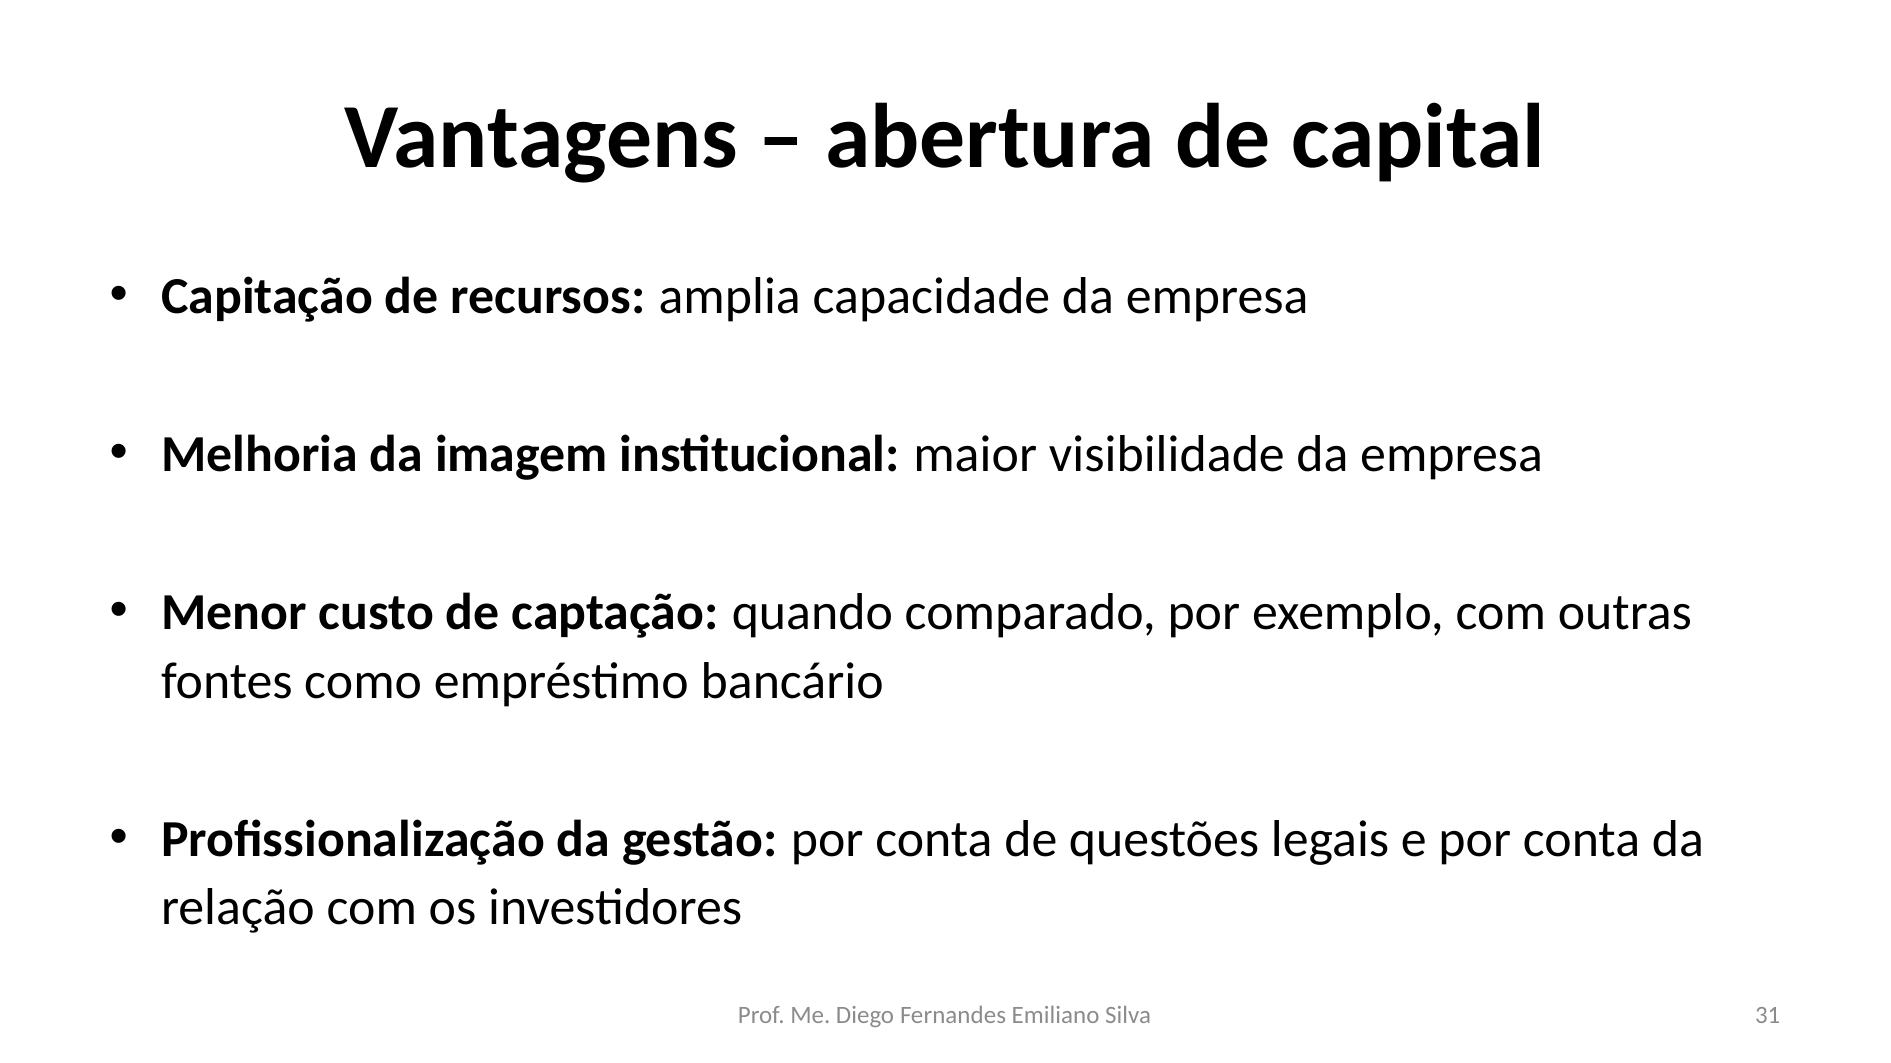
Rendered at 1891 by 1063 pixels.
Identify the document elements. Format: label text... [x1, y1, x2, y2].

slide_number 31 [1354, 985, 1796, 1042]
footer Prof. Me. Diego Fernandes Emiliano Silva [645, 985, 1245, 1042]
list Capitação de recursos: amplia capacidade da empresa Melhoria da imagem institucional: maior visibilidade da empresa Menor custo de captação: quando comparado, por exemplo, com outras fontes como empréstimo bancário Profissionalização da gestão: por conta de questões legais e por conta da relação com os investidores [94, 248, 1796, 950]
title Vantagens – abertura de capital [94, 42, 1796, 220]
